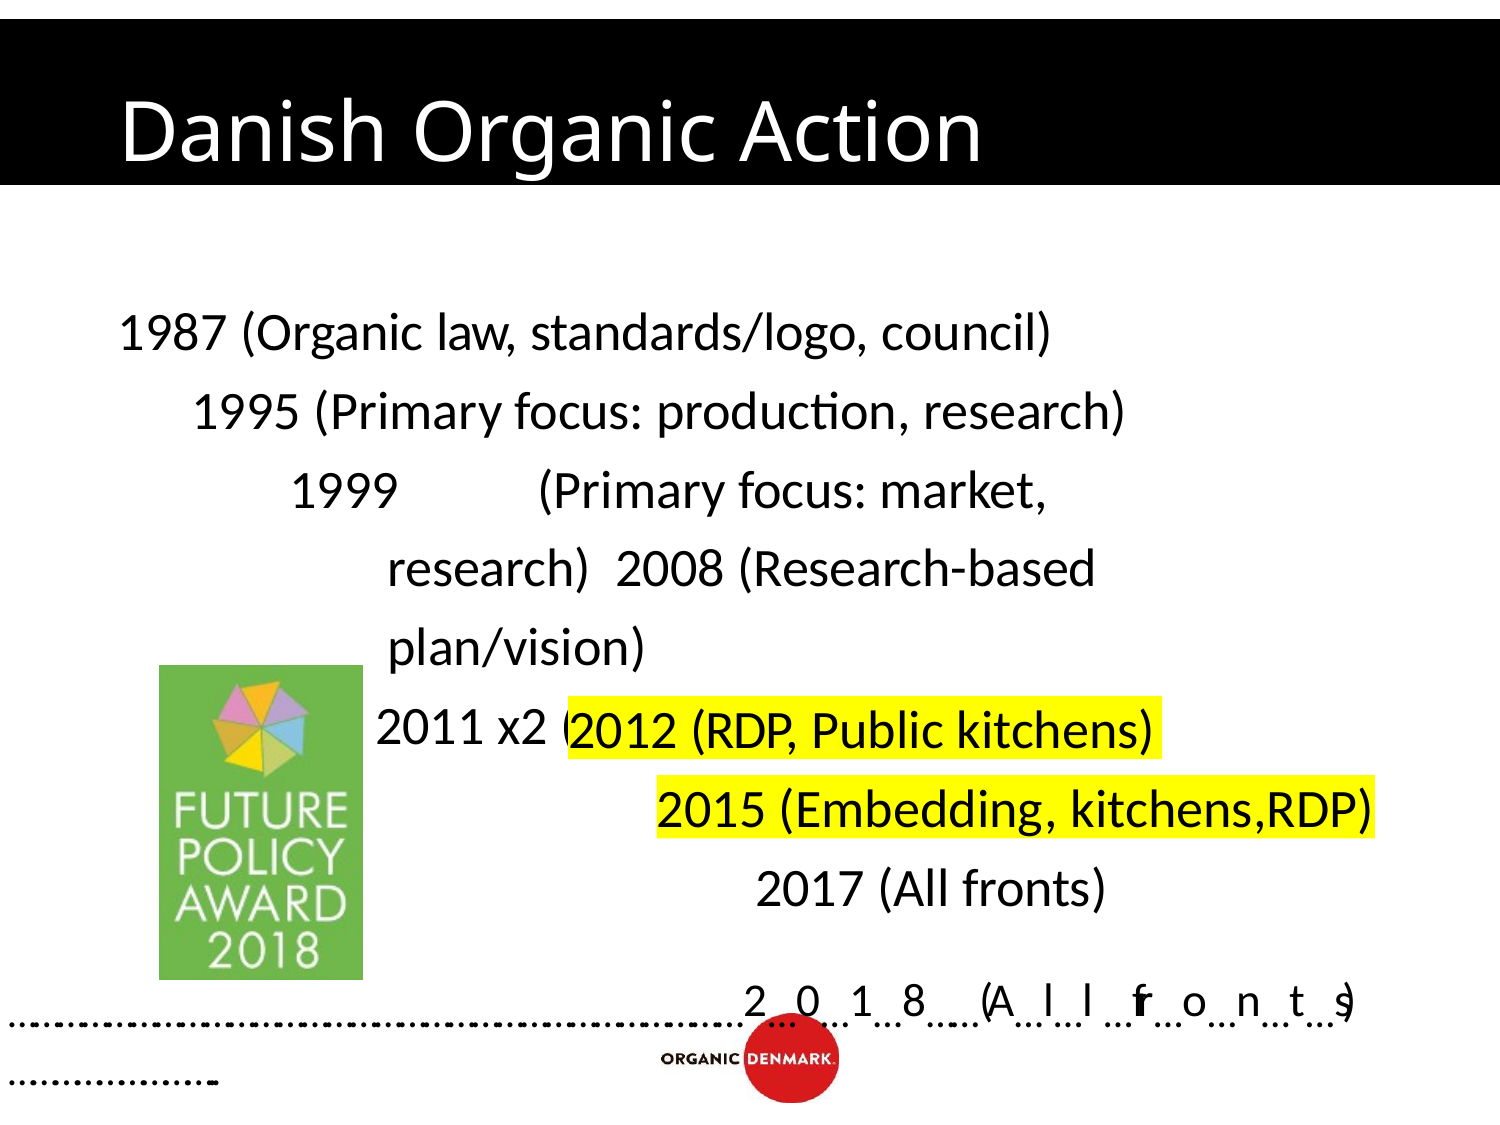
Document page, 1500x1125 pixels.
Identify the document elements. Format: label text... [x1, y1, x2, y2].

picture [159, 665, 363, 981]
text_box 2015 (Embedding, kitchens,RDP) [656, 775, 1375, 821]
text_box 1987 (Organic law, standards/logo, council) 1995 (Primary focus: production, research) 1999 (Primary focus: market, research) 2008 (Research-based plan/vision) 2011 x2 (Export, Public kitchens) [115, 280, 1191, 756]
text_box 2012 (RDP, Public kitchens) [568, 695, 1163, 760]
picture [661, 1094, 839, 1103]
text_box 2017 (All fronts) ………………………………………………………………………………2…0…1…8……(A…l…l …fr…o…n…t…s)……………………….. [1, 821, 1497, 1094]
title Danish Organic Action Plans: [116, 76, 1071, 279]
